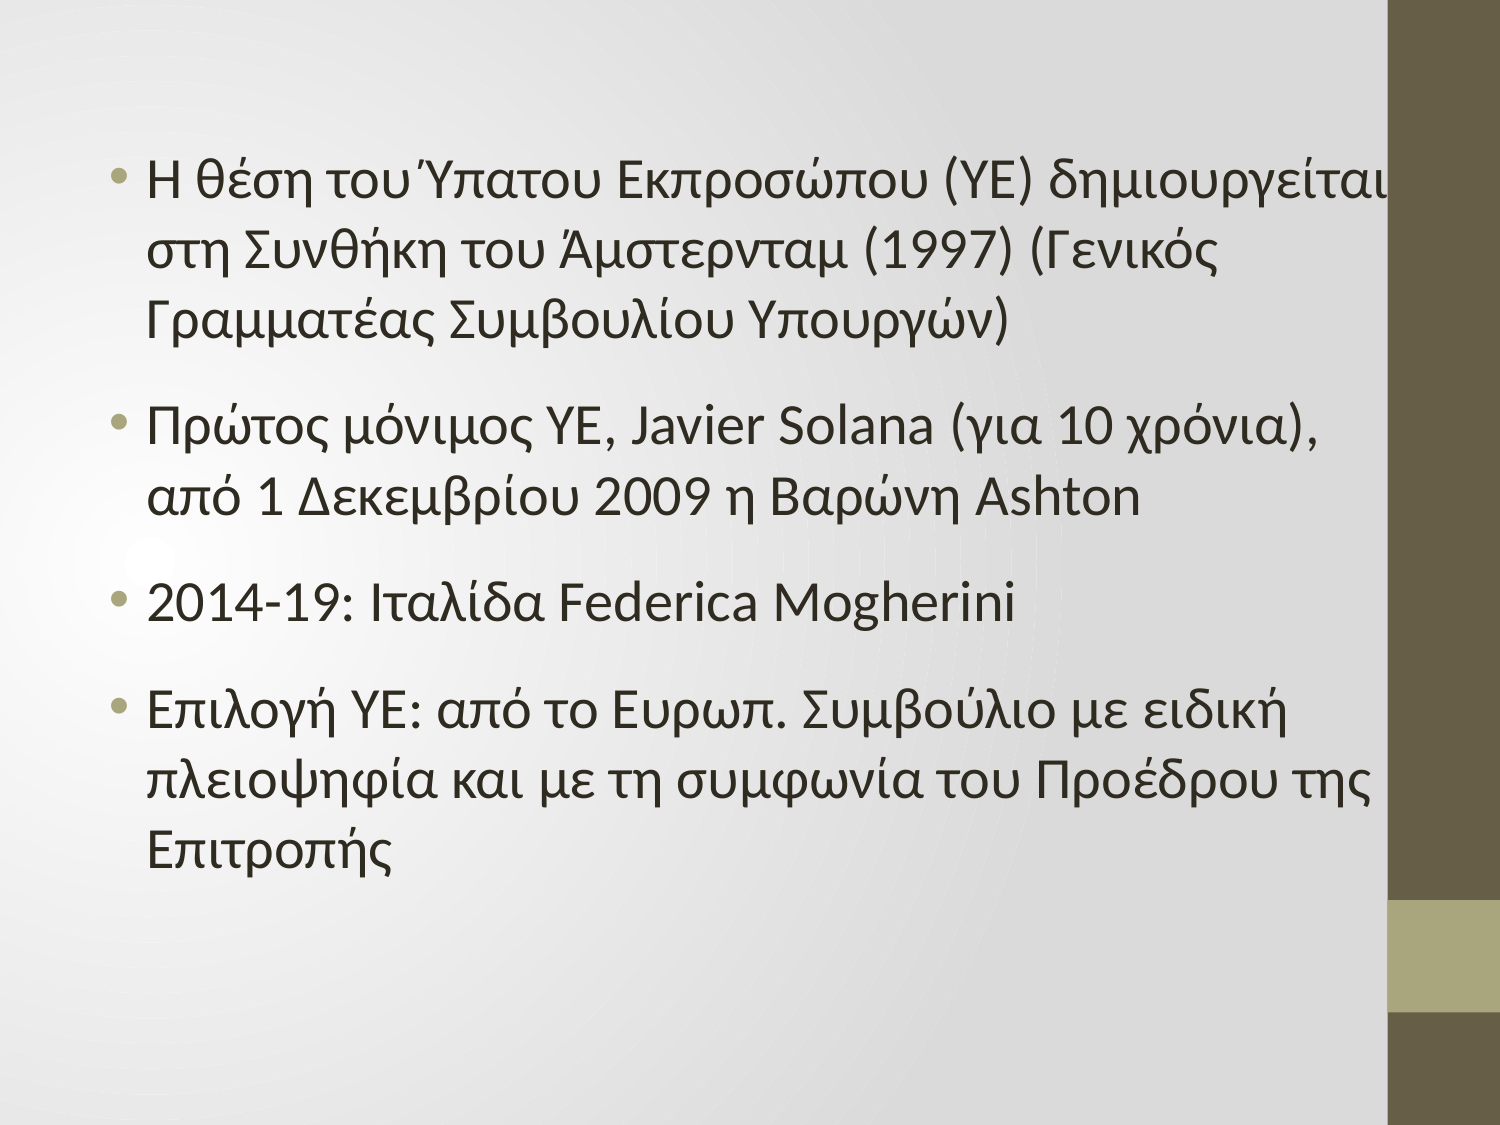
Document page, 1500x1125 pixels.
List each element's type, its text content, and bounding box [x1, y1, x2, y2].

list Η θέση του Ύπατου Εκπροσώπου (ΥΕ) δημιουργείται στη Συνθήκη του Άμστερνταμ (1997) (Γενικός Γραμματέας Συμβουλίου Υπουργών) Πρώτος μόνιμος ΥΕ, Javier Solana (για 10 χρόνια), από 1 Δεκεμβρίου 2009 η Βαρώνη Ashton 2014-19: Ιταλίδα Federica Mogherini Επιλογή ΥΕ: από το Ευρωπ. Συμβούλιο με ειδική πλειοψηφία και με τη συμφωνία του Προέδρου της Επιτροπής [75, 132, 1425, 1050]
